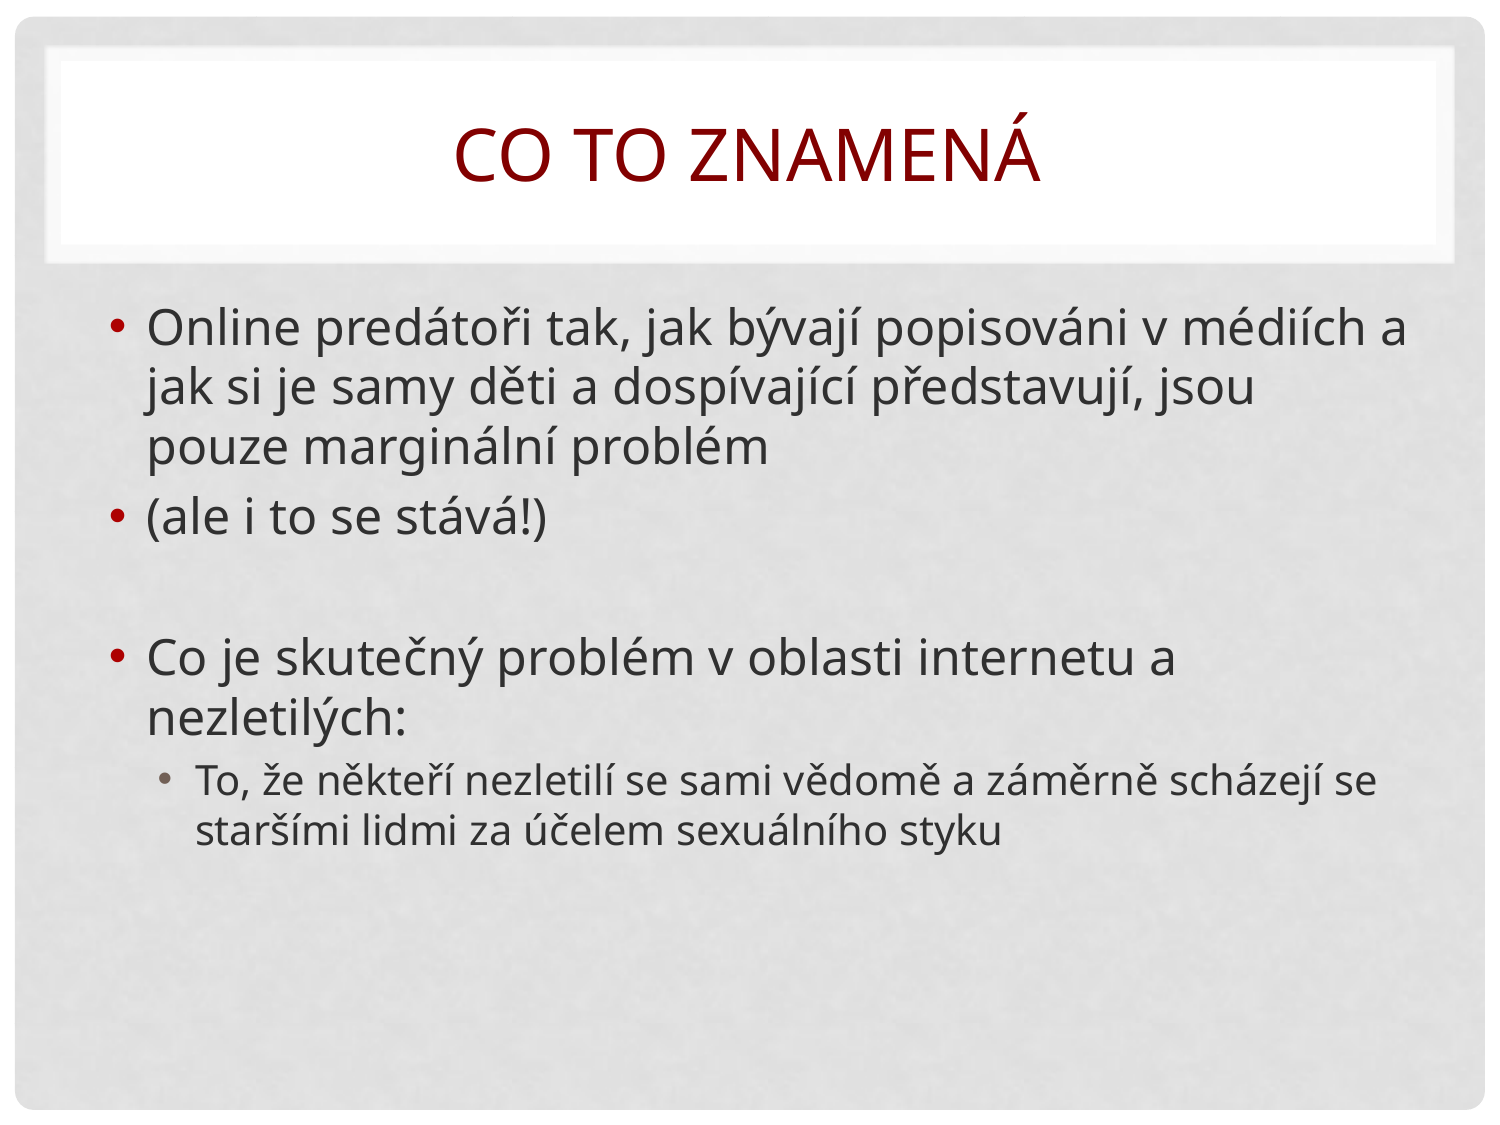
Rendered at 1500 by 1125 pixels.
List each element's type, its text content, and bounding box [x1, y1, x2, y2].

title Co to znamená [69, 66, 1425, 238]
list Online predátoři tak, jak bývají popisováni v médiích a jak si je samy děti a dospívající představují, jsou pouze marginální problém (ale i to se stává!) Co je skutečný problém v oblasti internetu a nezletilých: To, že někteří nezletilí se sami vědomě a záměrně scházejí se staršími lidmi za účelem sexuálního styku [75, 287, 1425, 1005]
